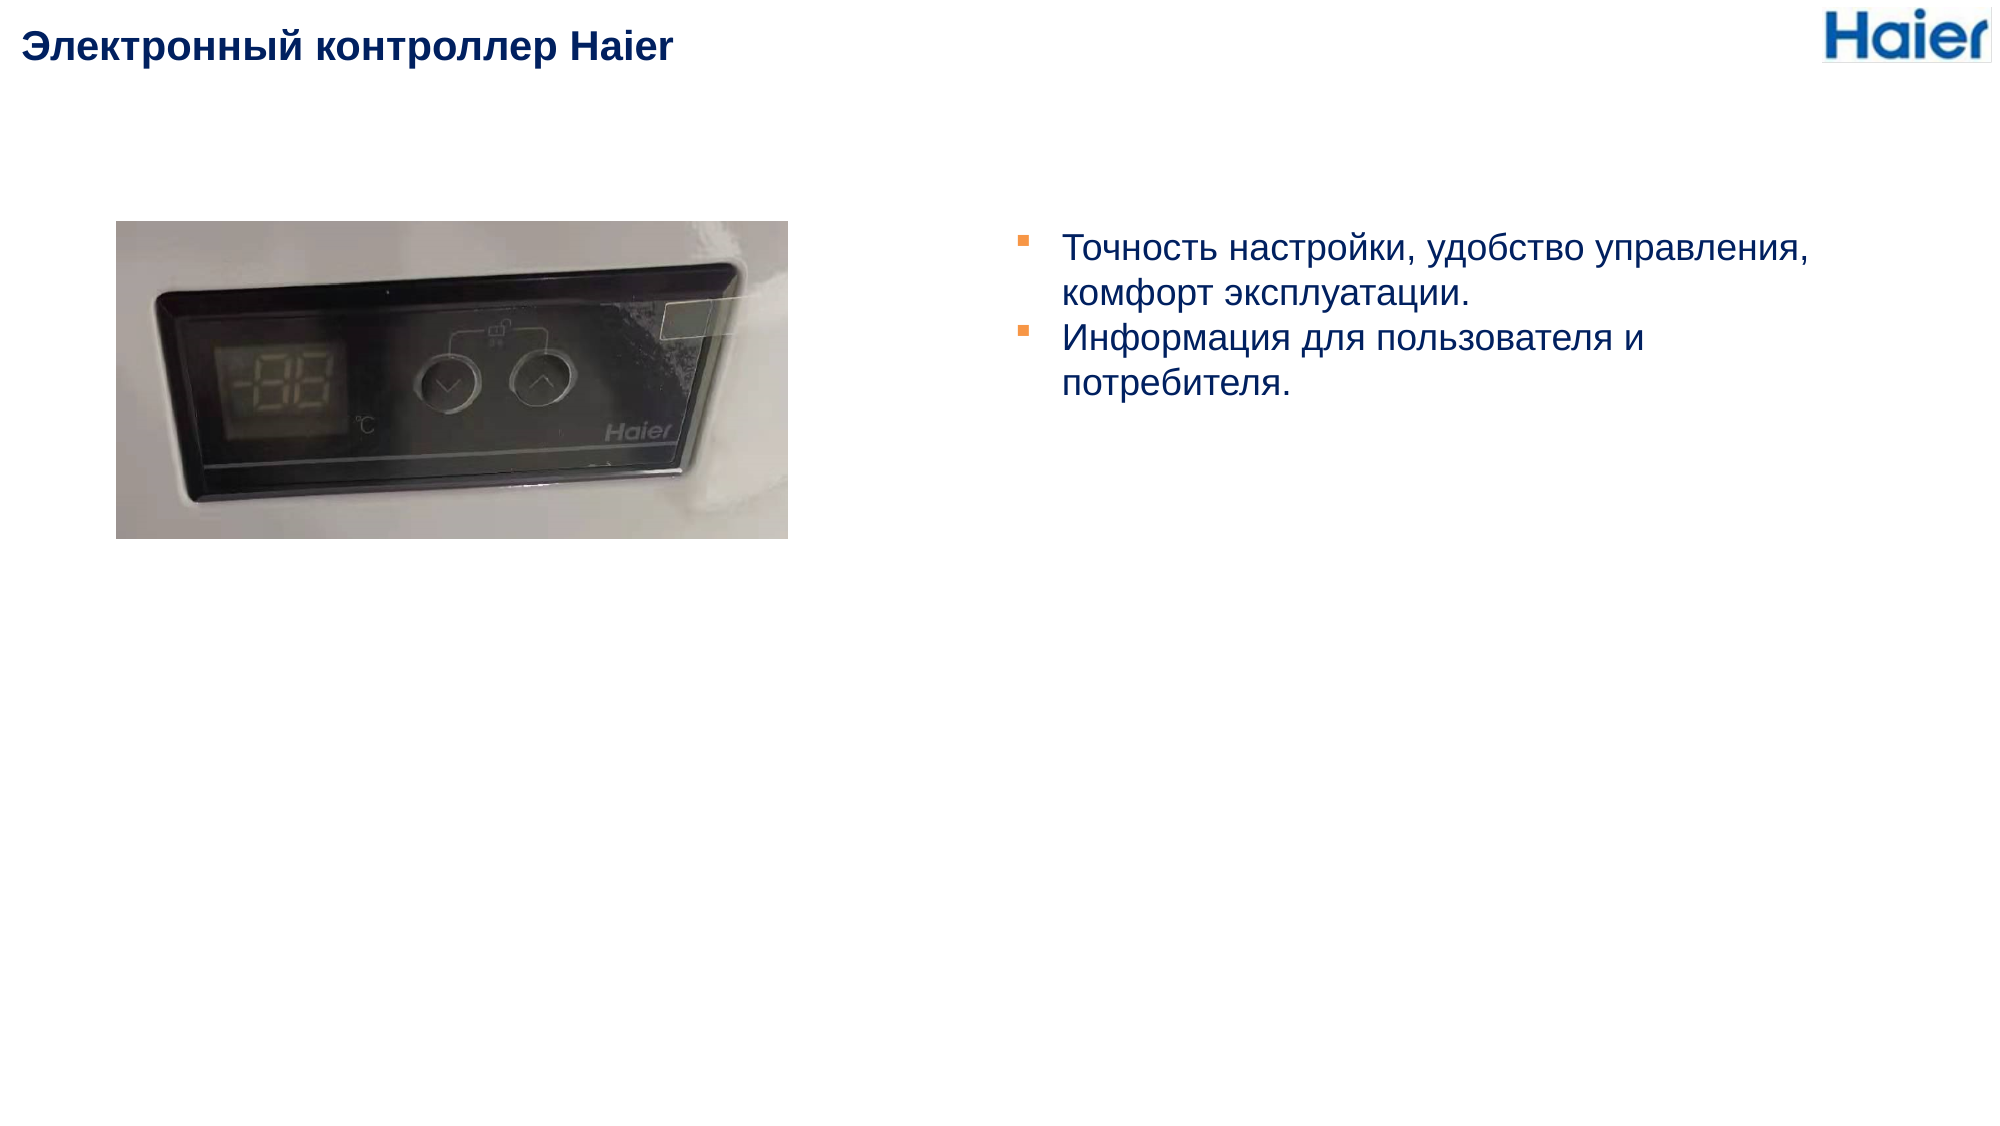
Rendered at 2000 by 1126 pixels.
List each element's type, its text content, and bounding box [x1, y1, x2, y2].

text_box Точность настройки, удобство управления, комфорт эксплуатации. Информация для пользователя и потребителя. [999, 215, 1898, 456]
picture [1821, 7, 1993, 65]
picture [116, 220, 788, 540]
text_box Электронный контроллер Haier [12, 11, 835, 77]
